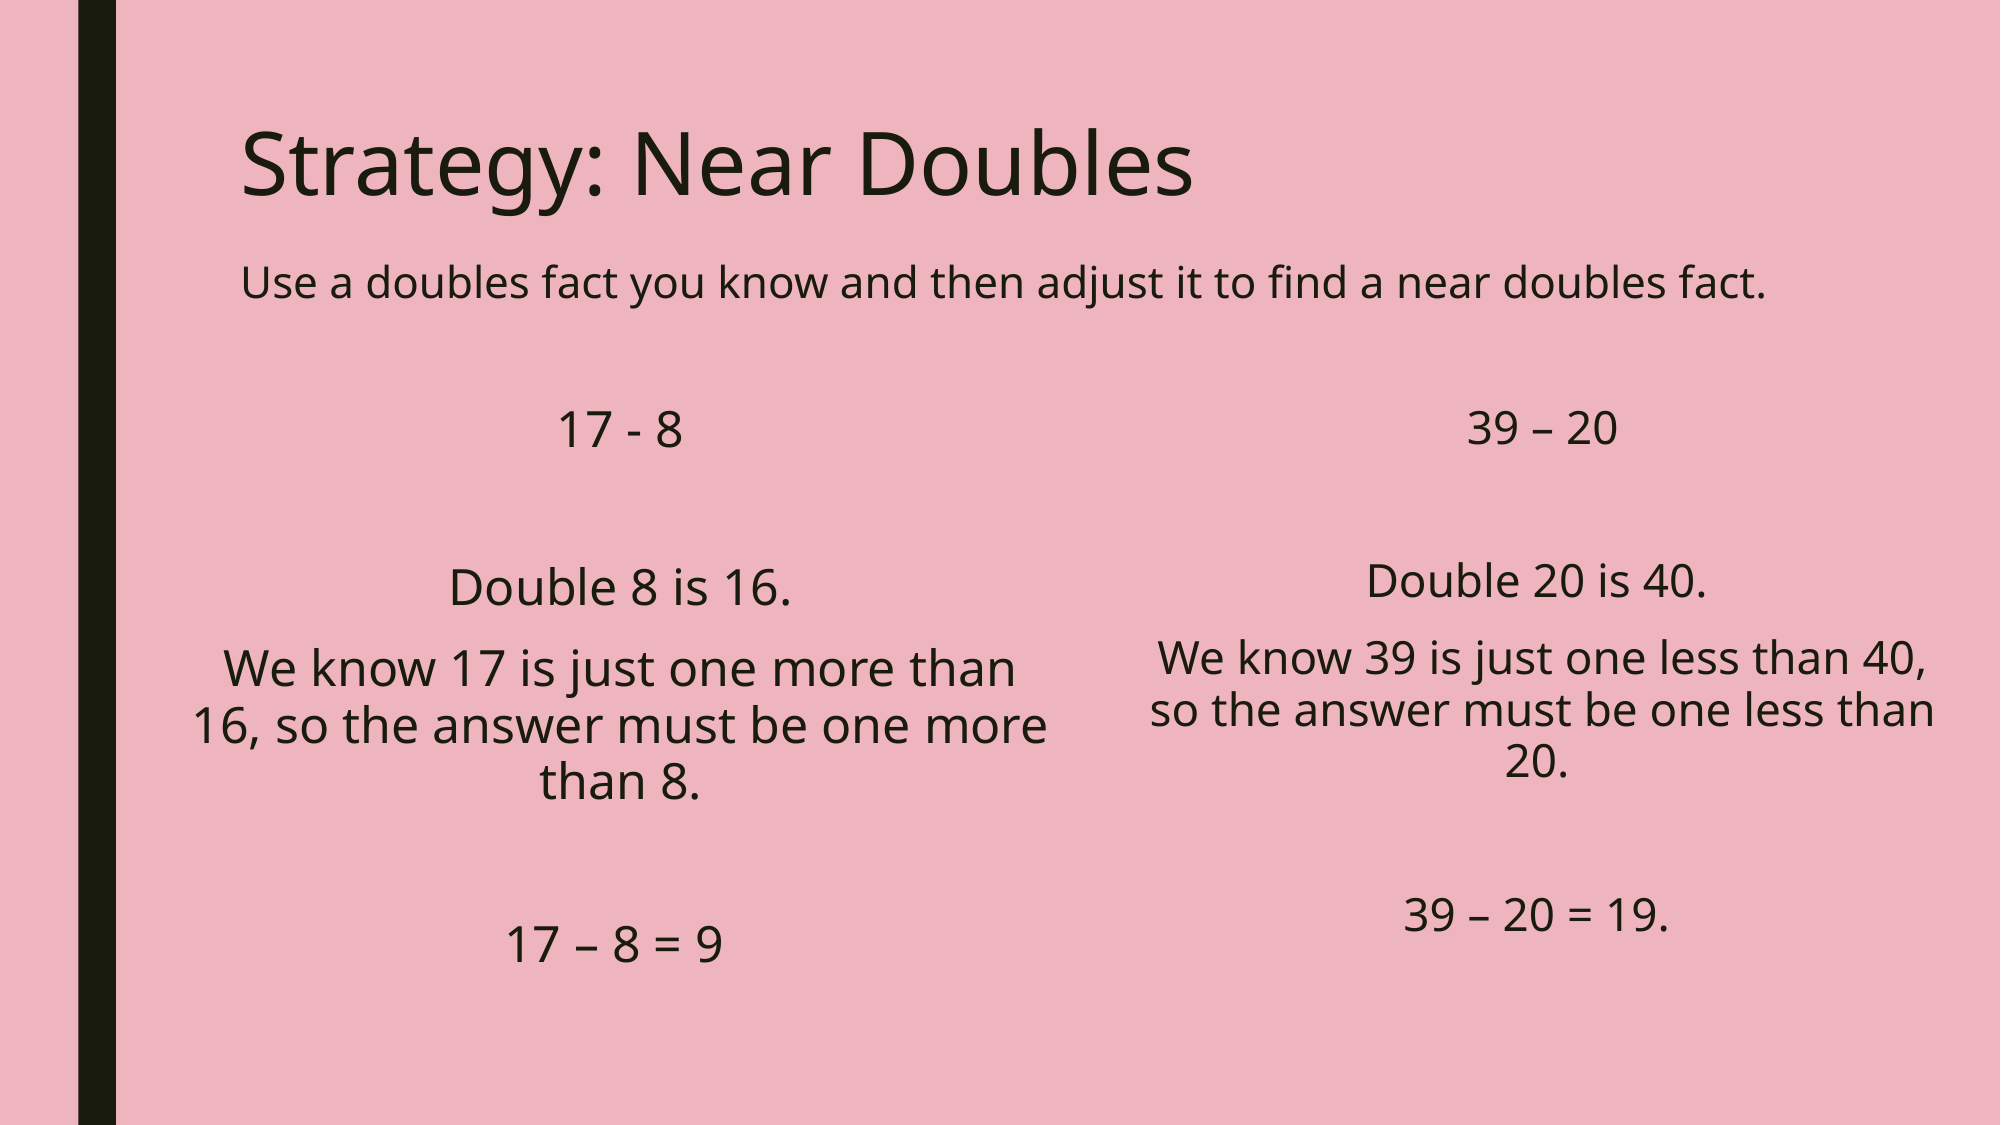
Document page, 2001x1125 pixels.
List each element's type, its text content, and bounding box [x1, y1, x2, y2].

list 17 - 8 Double 8 is 16. We know 17 is just one more than 16, so the answer must be one more than 8. 17 – 8 = 9 [174, 394, 1067, 982]
list 39 – 20 Double 20 is 40. We know 39 is just one less than 40, so the answer must be one less than 20. 39 – 20 = 19. [1112, 395, 1974, 983]
title Strategy: Near Doubles Use a doubles fact you know and then adjust it to find a near doubles fact. [225, 112, 1800, 357]
